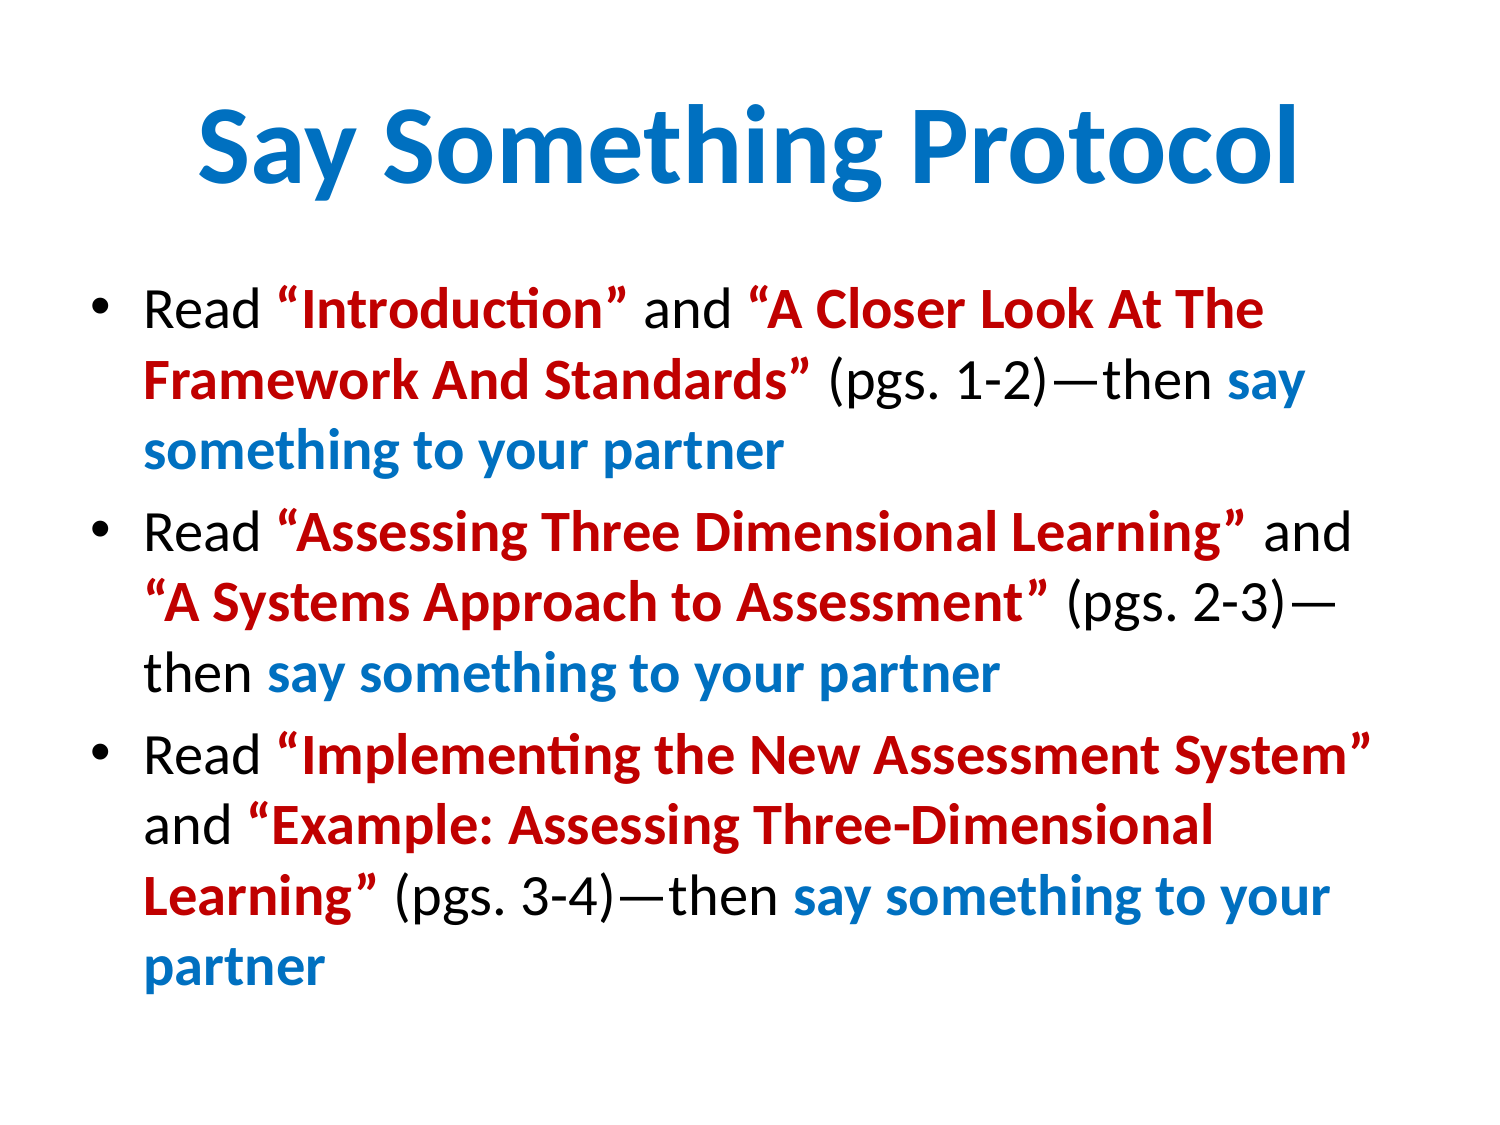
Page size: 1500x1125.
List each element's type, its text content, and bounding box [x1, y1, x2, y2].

title Say Something Protocol [75, 45, 1425, 233]
list Read “Introduction” and “A Closer Look At The Framework And Standards” (pgs. 1-2)—then say something to your partner Read “Assessing Three Dimensional Learning” and “A Systems Approach to Assessment” (pgs. 2-3)—then say something to your partner Read “Implementing the New Assessment System” and “Example: Assessing Three-Dimensional Learning” (pgs. 3-4)—then say something to your partner [75, 262, 1425, 1005]
